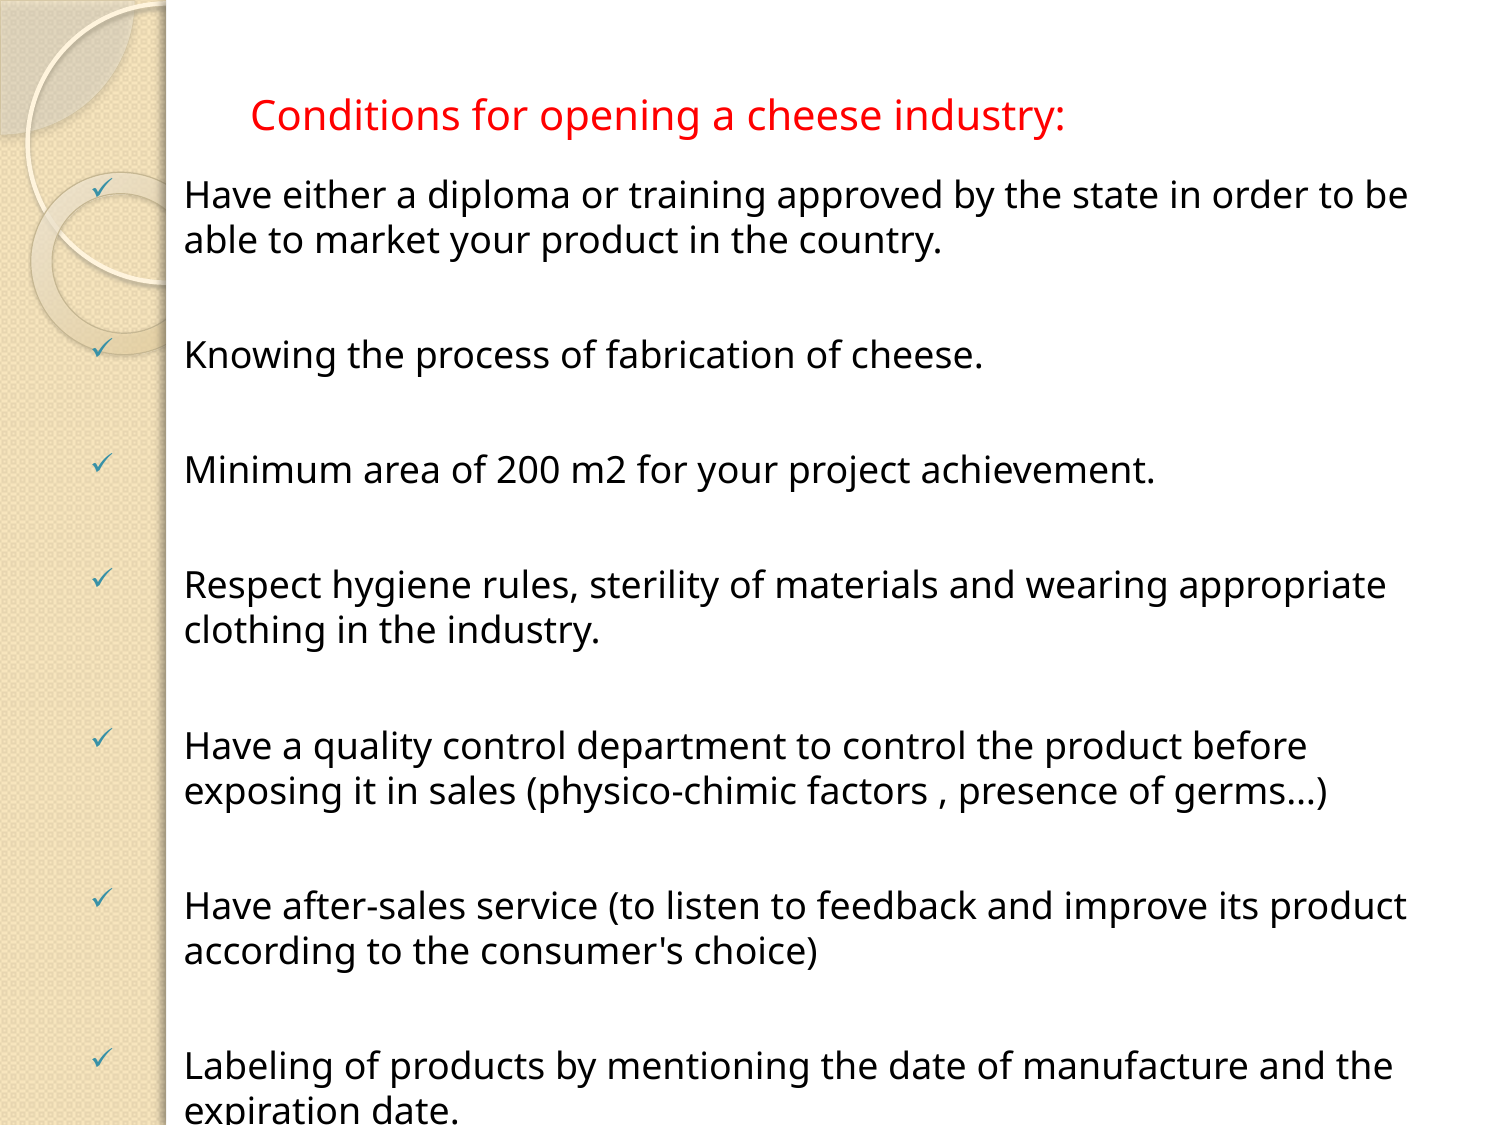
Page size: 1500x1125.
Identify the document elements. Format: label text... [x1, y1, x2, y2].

list Have either a diploma or training approved by the state in order to be able to market your product in the country. Knowing the process of fabrication of cheese. Minimum area of 200 m2 for your project achievement. Respect hygiene rules, sterility of materials and wearing appropriate clothing in the industry. Have a quality control department to control the product before exposing it in sales (physico-chimic factors , presence of germs…) Have after-sales service (to listen to feedback and improve its product according to the consumer's choice) Labeling of products by mentioning the date of manufacture and the expiration date. [75, 164, 1425, 1067]
title Conditions for opening a cheese industry: [235, 45, 1466, 233]
